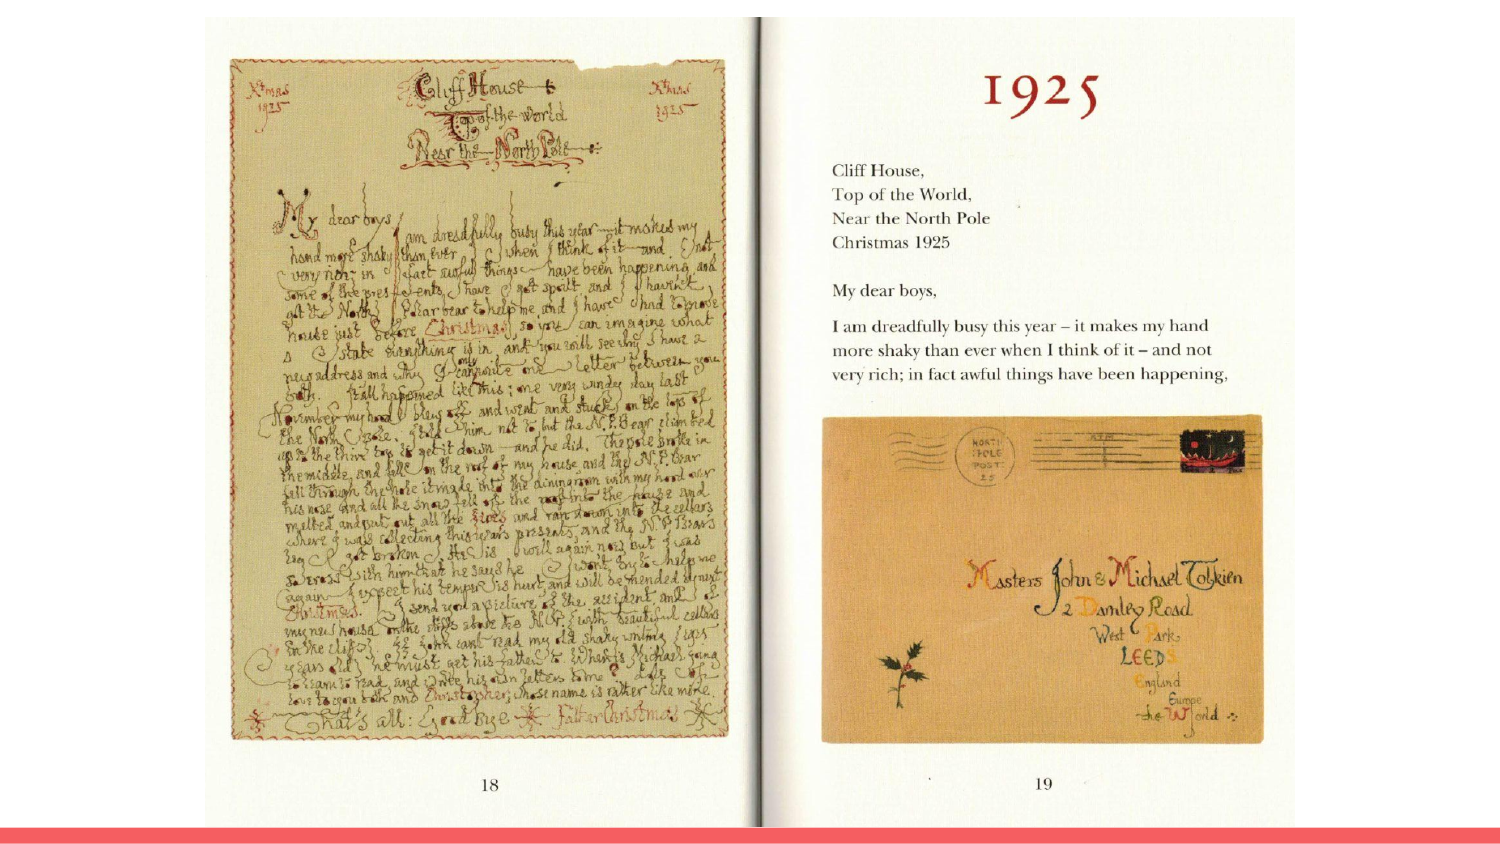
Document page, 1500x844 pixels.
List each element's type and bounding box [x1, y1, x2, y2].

picture [205, 0, 1295, 844]
